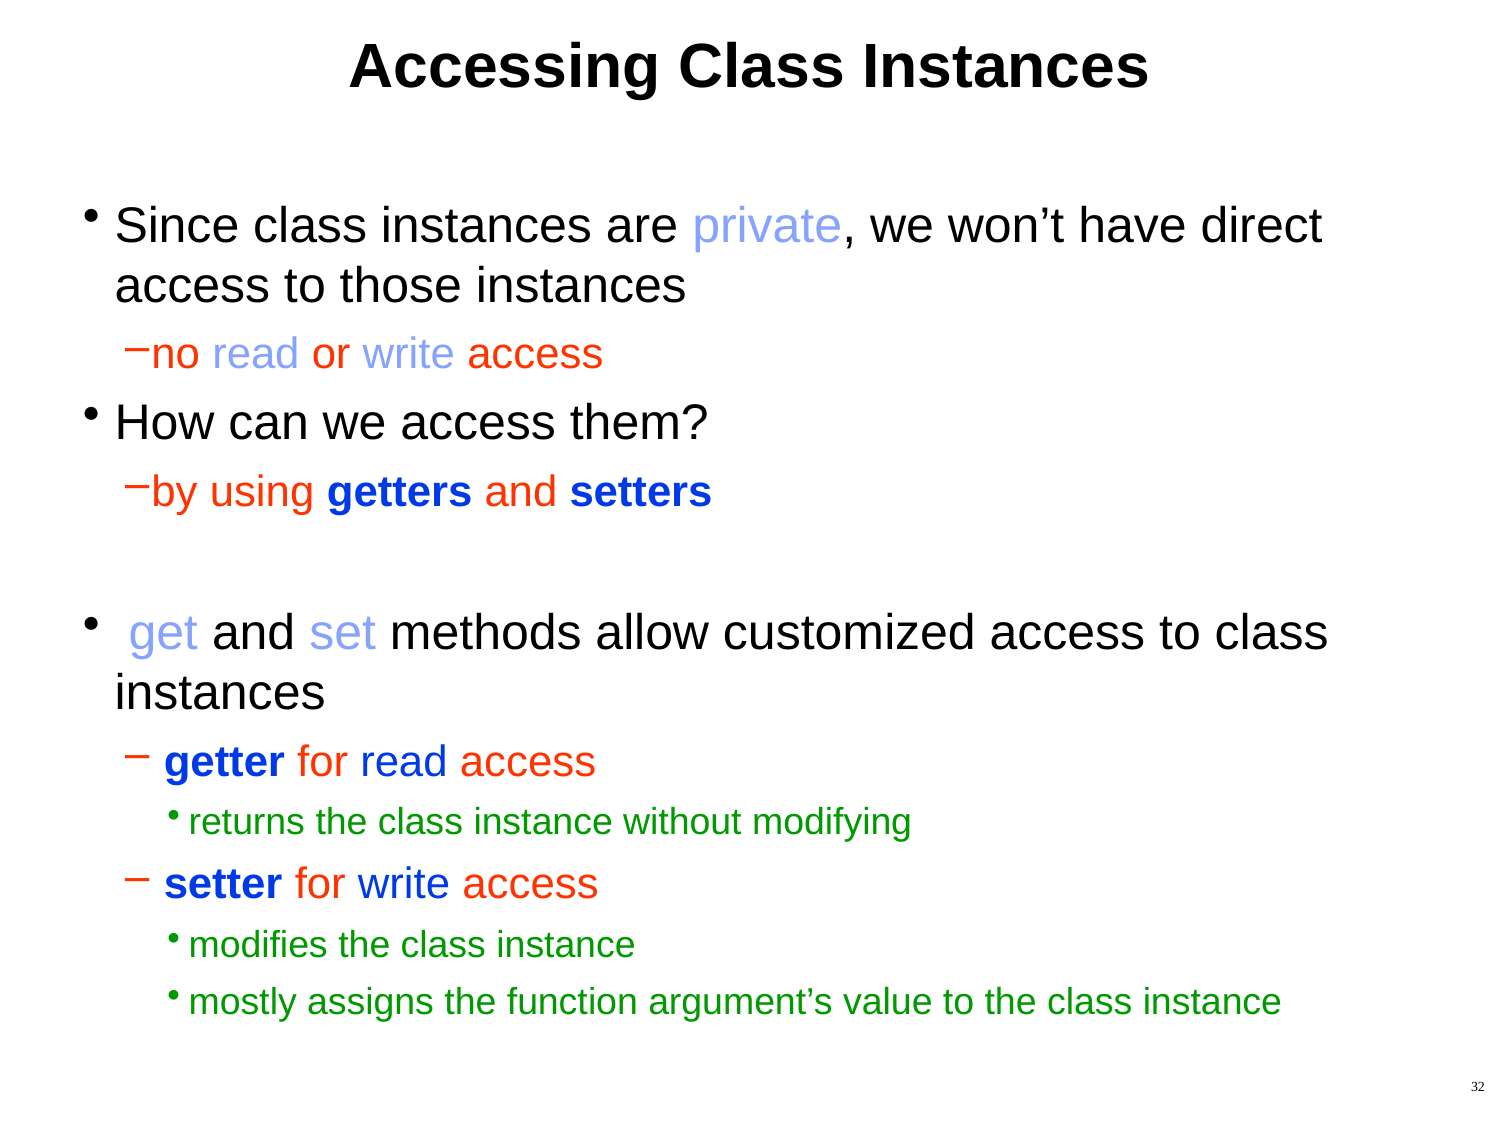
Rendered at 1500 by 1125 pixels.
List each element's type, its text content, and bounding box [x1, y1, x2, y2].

title Accessing Class Instances [0, 0, 1500, 126]
list Since class instances are private, we won’t have direct access to those instances no read or write access How can we access them? by using getters and setters get and set methods allow customized access to class instances getter for read access returns the class instance without modifying setter for write access modifies the class instance mostly assigns the function argument’s value to the class instance [67, 184, 1442, 1071]
slide_number 32 [1186, 1069, 1500, 1125]
